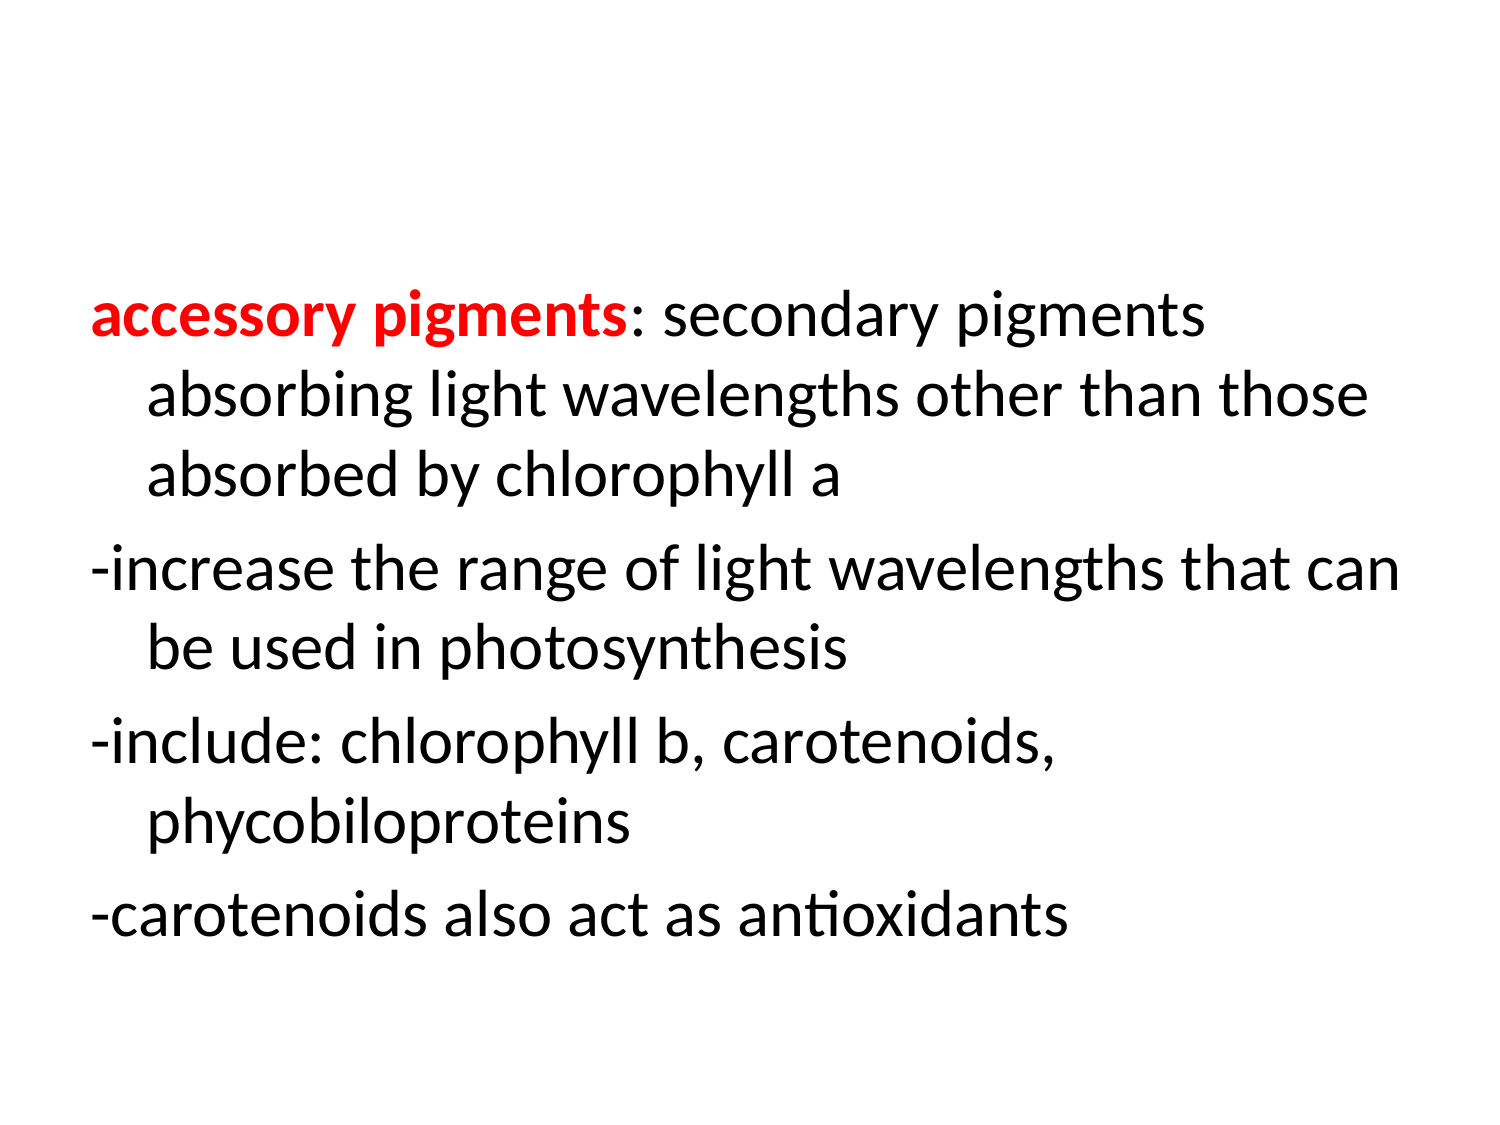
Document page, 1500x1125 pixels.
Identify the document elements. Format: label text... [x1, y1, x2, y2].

list accessory pigments: secondary pigments absorbing light wavelengths other than those absorbed by chlorophyll a -increase the range of light wavelengths that can be used in photosynthesis -include: chlorophyll b, carotenoids, phycobiloproteins -carotenoids also act as antioxidants [75, 262, 1425, 1005]
